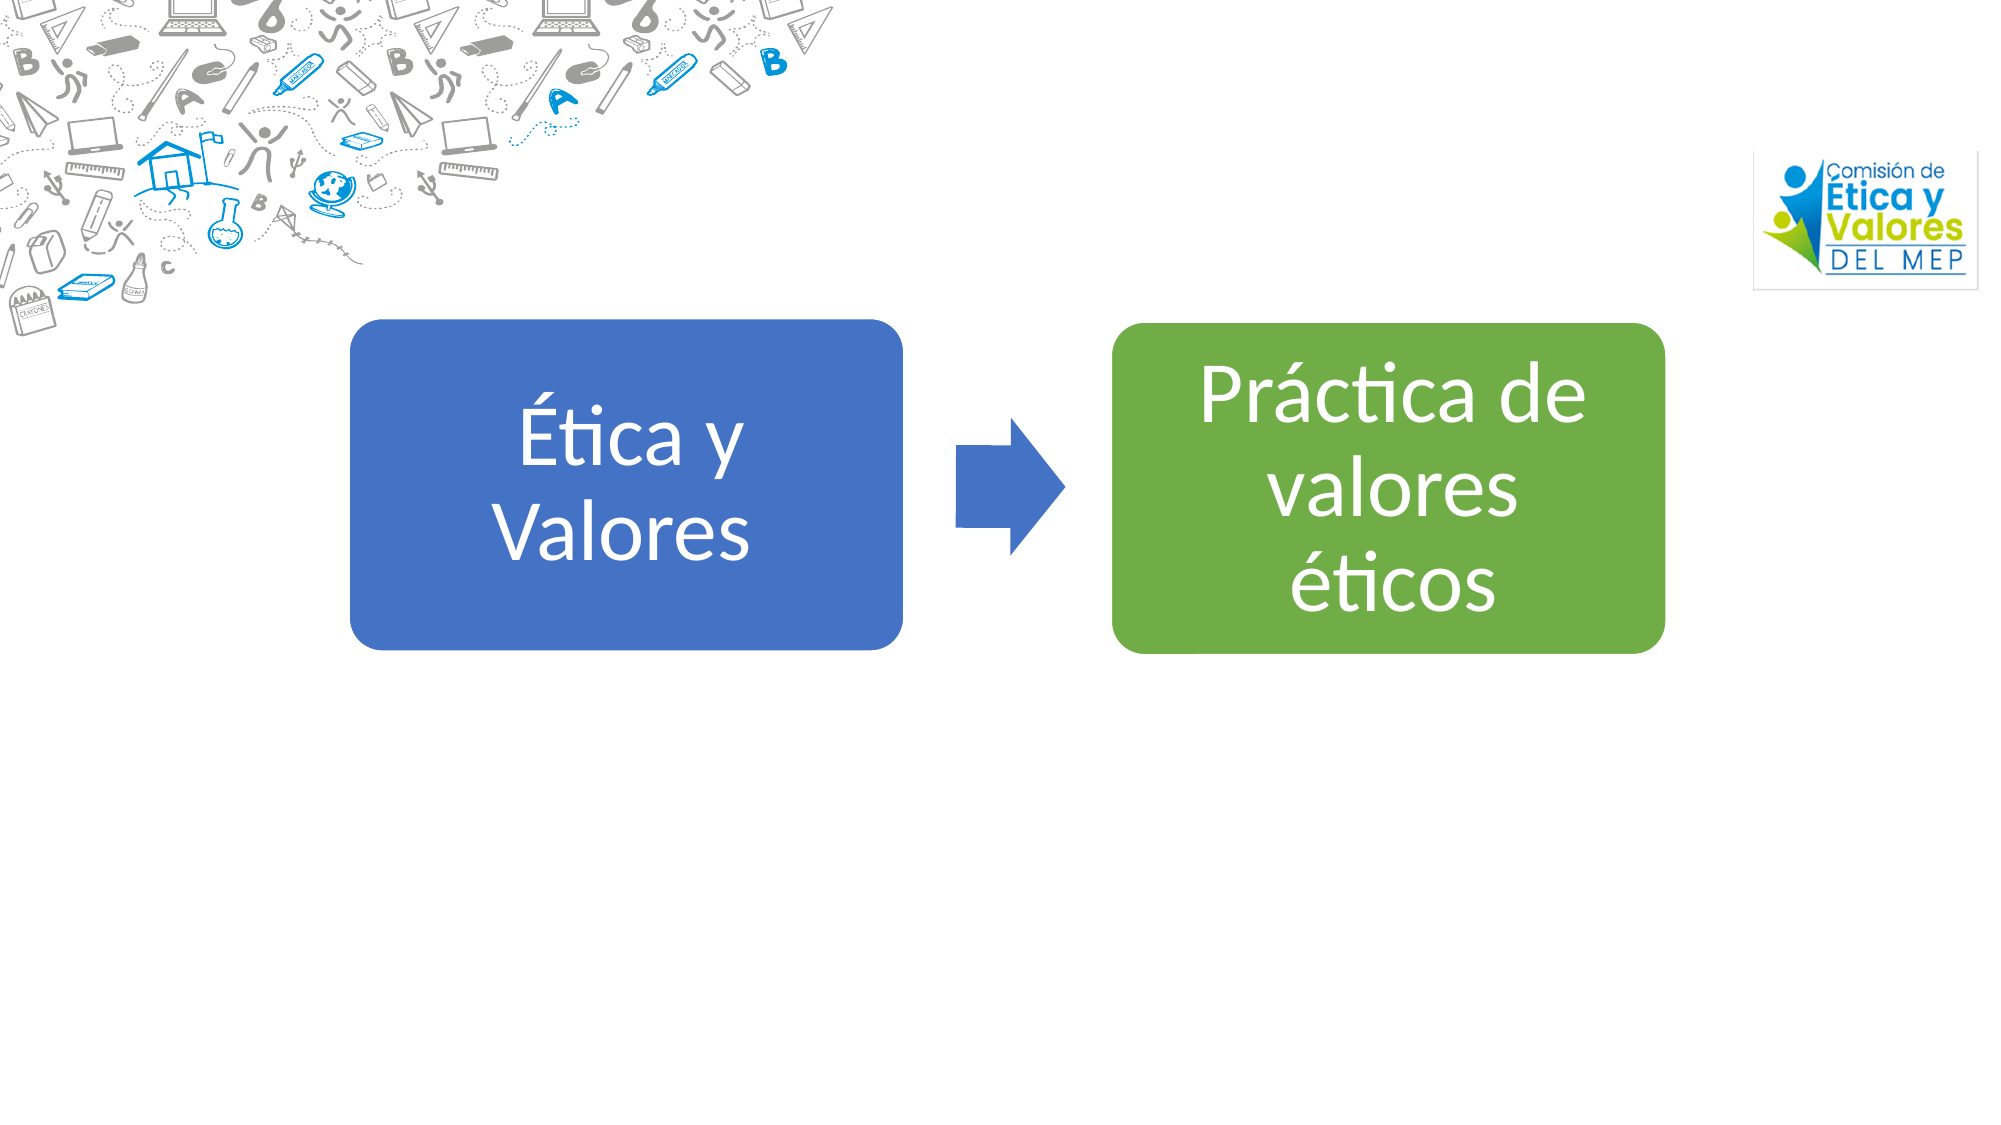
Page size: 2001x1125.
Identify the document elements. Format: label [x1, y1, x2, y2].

picture [1753, 151, 1981, 293]
text_box [0, 0, 1950, 337]
text_box [333, 118, 1667, 859]
